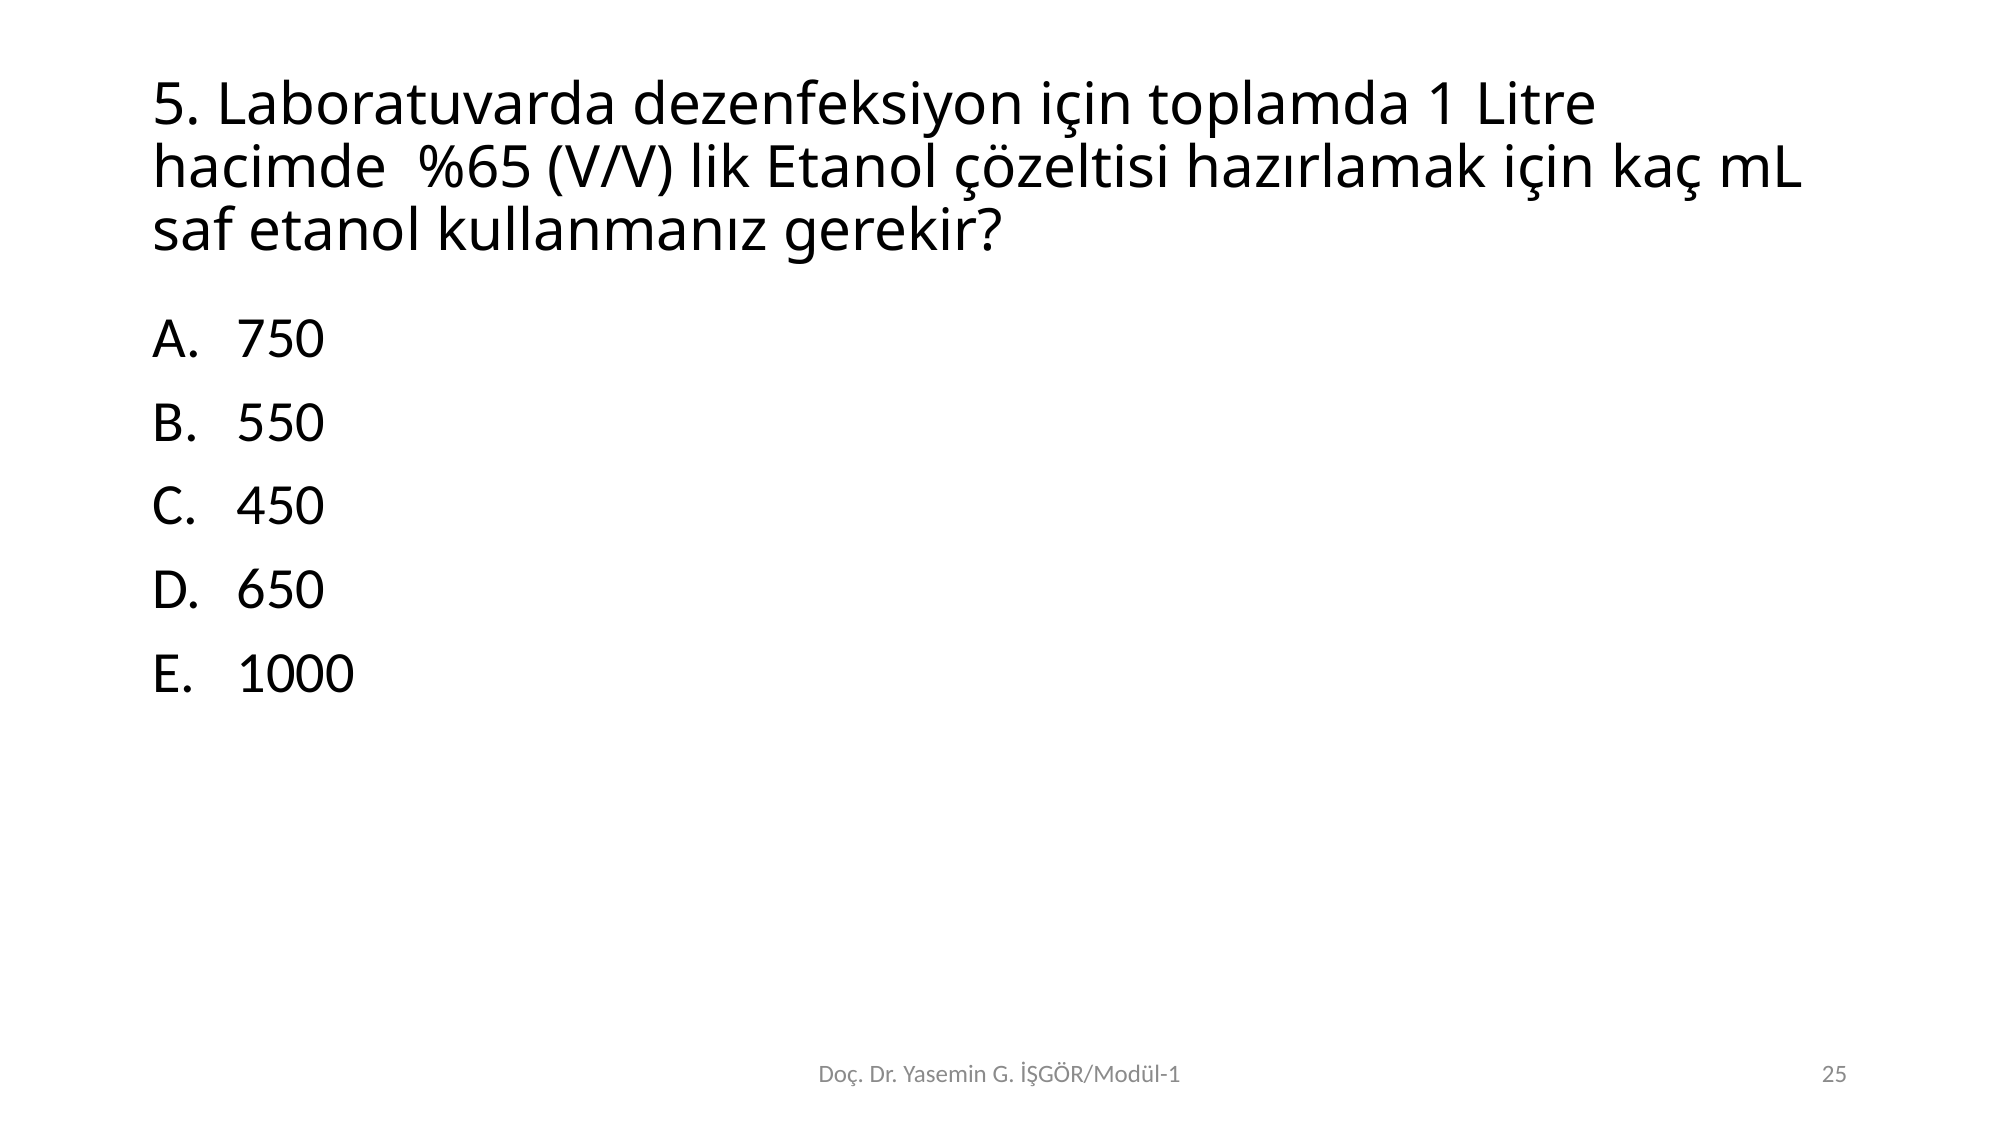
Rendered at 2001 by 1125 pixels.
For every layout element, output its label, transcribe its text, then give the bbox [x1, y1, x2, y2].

list 750 550 450 650 1000 [137, 299, 1863, 1014]
footer Doç. Dr. Yasemin G. İŞGÖR/Modül-1 [662, 1042, 1338, 1103]
slide_number 25 [1412, 1042, 1863, 1103]
title 5. Laboratuvarda dezenfeksiyon için toplamda 1 Litre hacimde %65 (V/V) lik Etanol çözeltisi hazırlamak için kaç mL saf etanol kullanmanız gerekir? [137, 59, 1863, 278]
